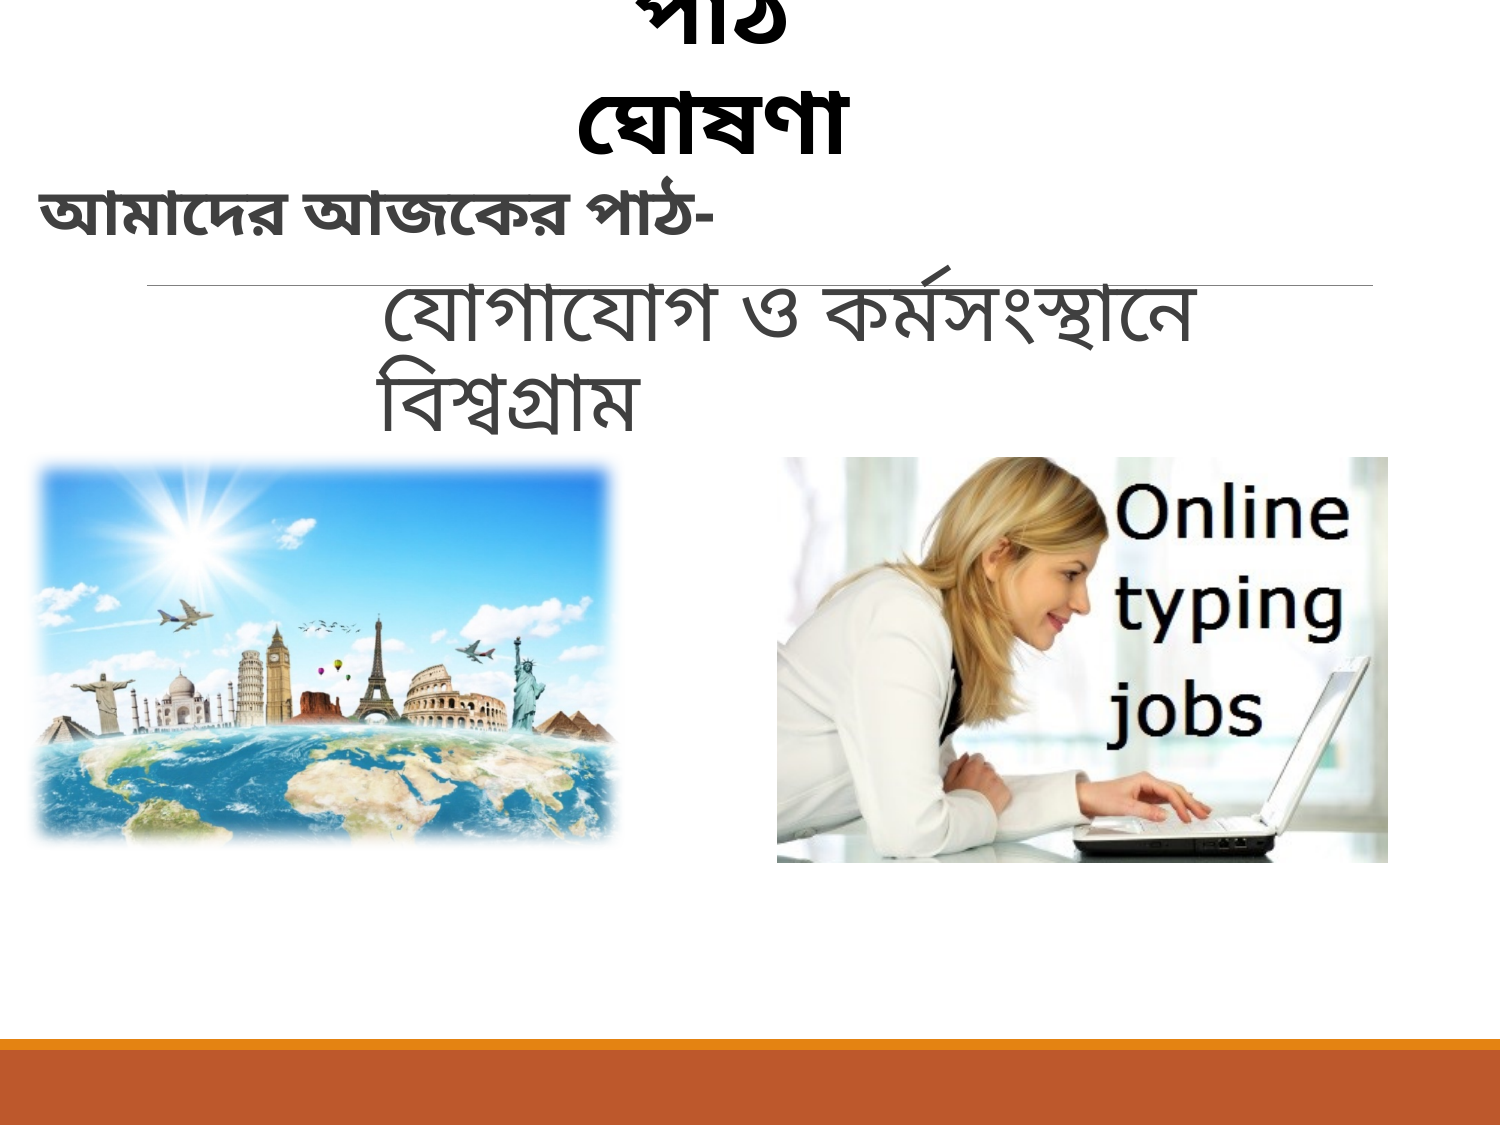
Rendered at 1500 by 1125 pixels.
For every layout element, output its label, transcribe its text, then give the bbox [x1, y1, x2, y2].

picture [776, 457, 1388, 863]
list যোগাযোগ ও কর্মসংস্থানে বিশ্বগ্রাম [362, 262, 1500, 375]
picture [24, 450, 626, 852]
title আমাদের আজকের পাঠ- [24, 174, 738, 286]
